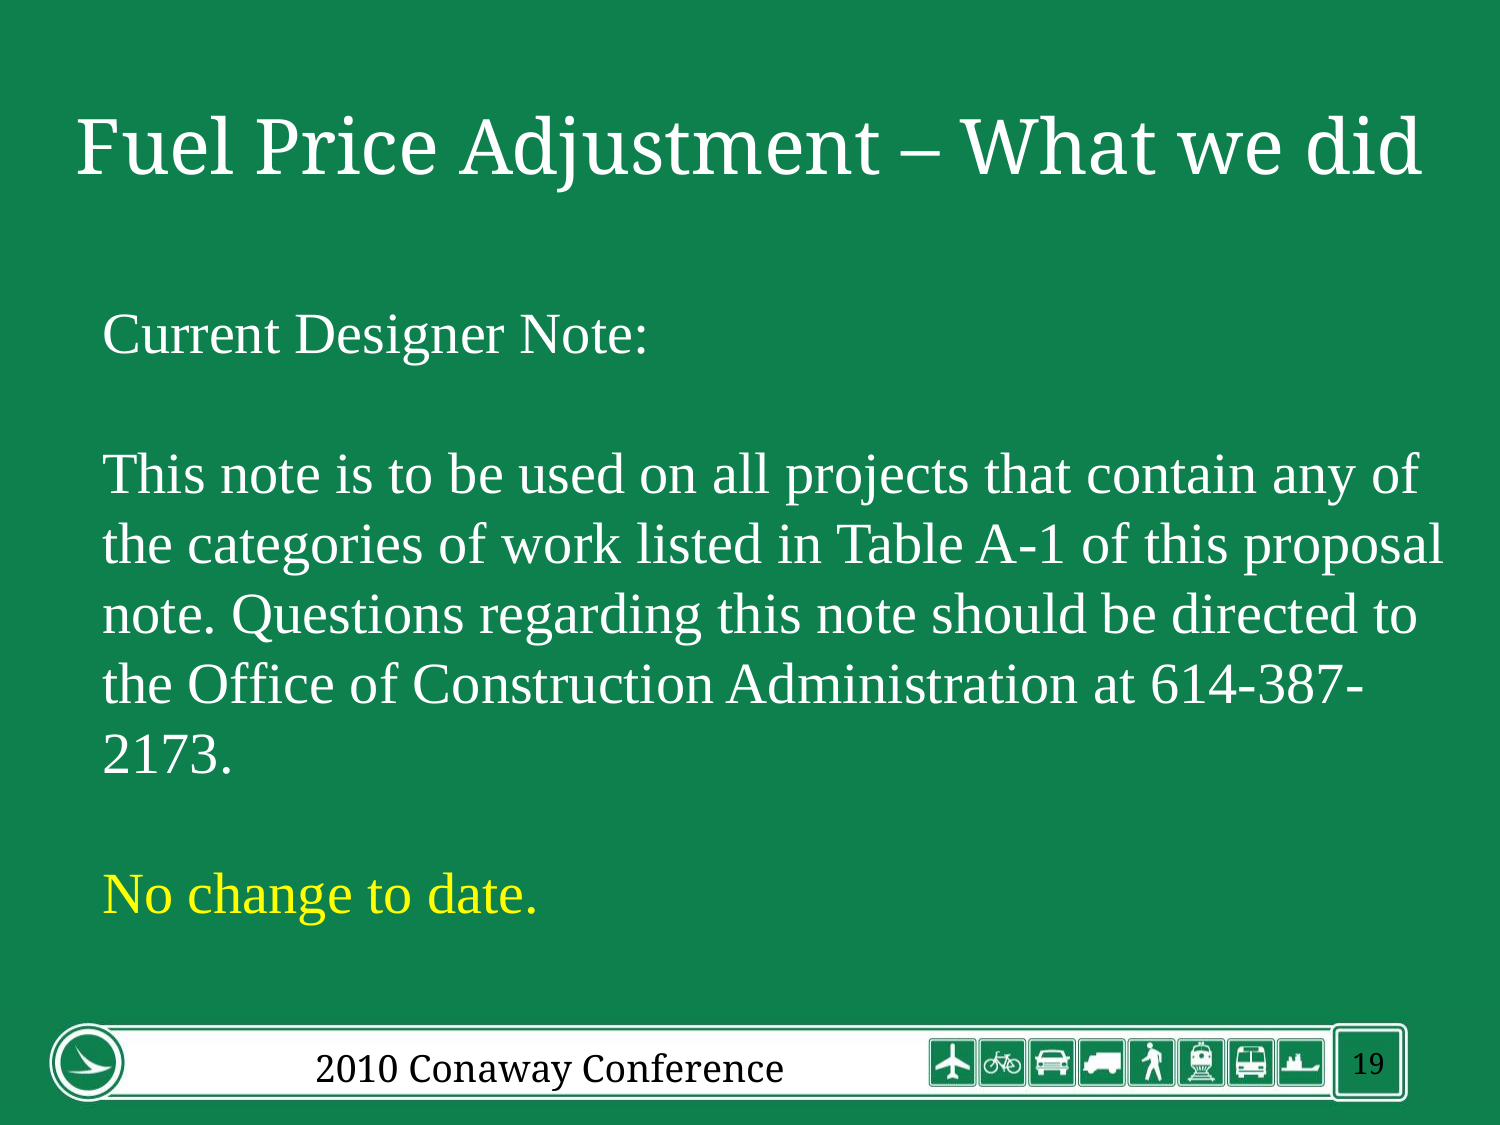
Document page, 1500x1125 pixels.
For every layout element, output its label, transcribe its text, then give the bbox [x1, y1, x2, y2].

text_box Current Designer Note: This note is to be used on all projects that contain any of the categories of work listed in Table A-1 of this proposal note. Questions regarding this note should be directed to the Office of Construction Administration at 614-387-2173. No change to date. [87, 287, 1463, 933]
title Fuel Price Adjustment – What we did [24, 49, 1476, 238]
slide_number 19 [1324, 1037, 1413, 1113]
list [49, 212, 1413, 1001]
footer 2010 Conaway Conference [112, 1037, 988, 1113]
picture [0, 1012, 1500, 1108]
